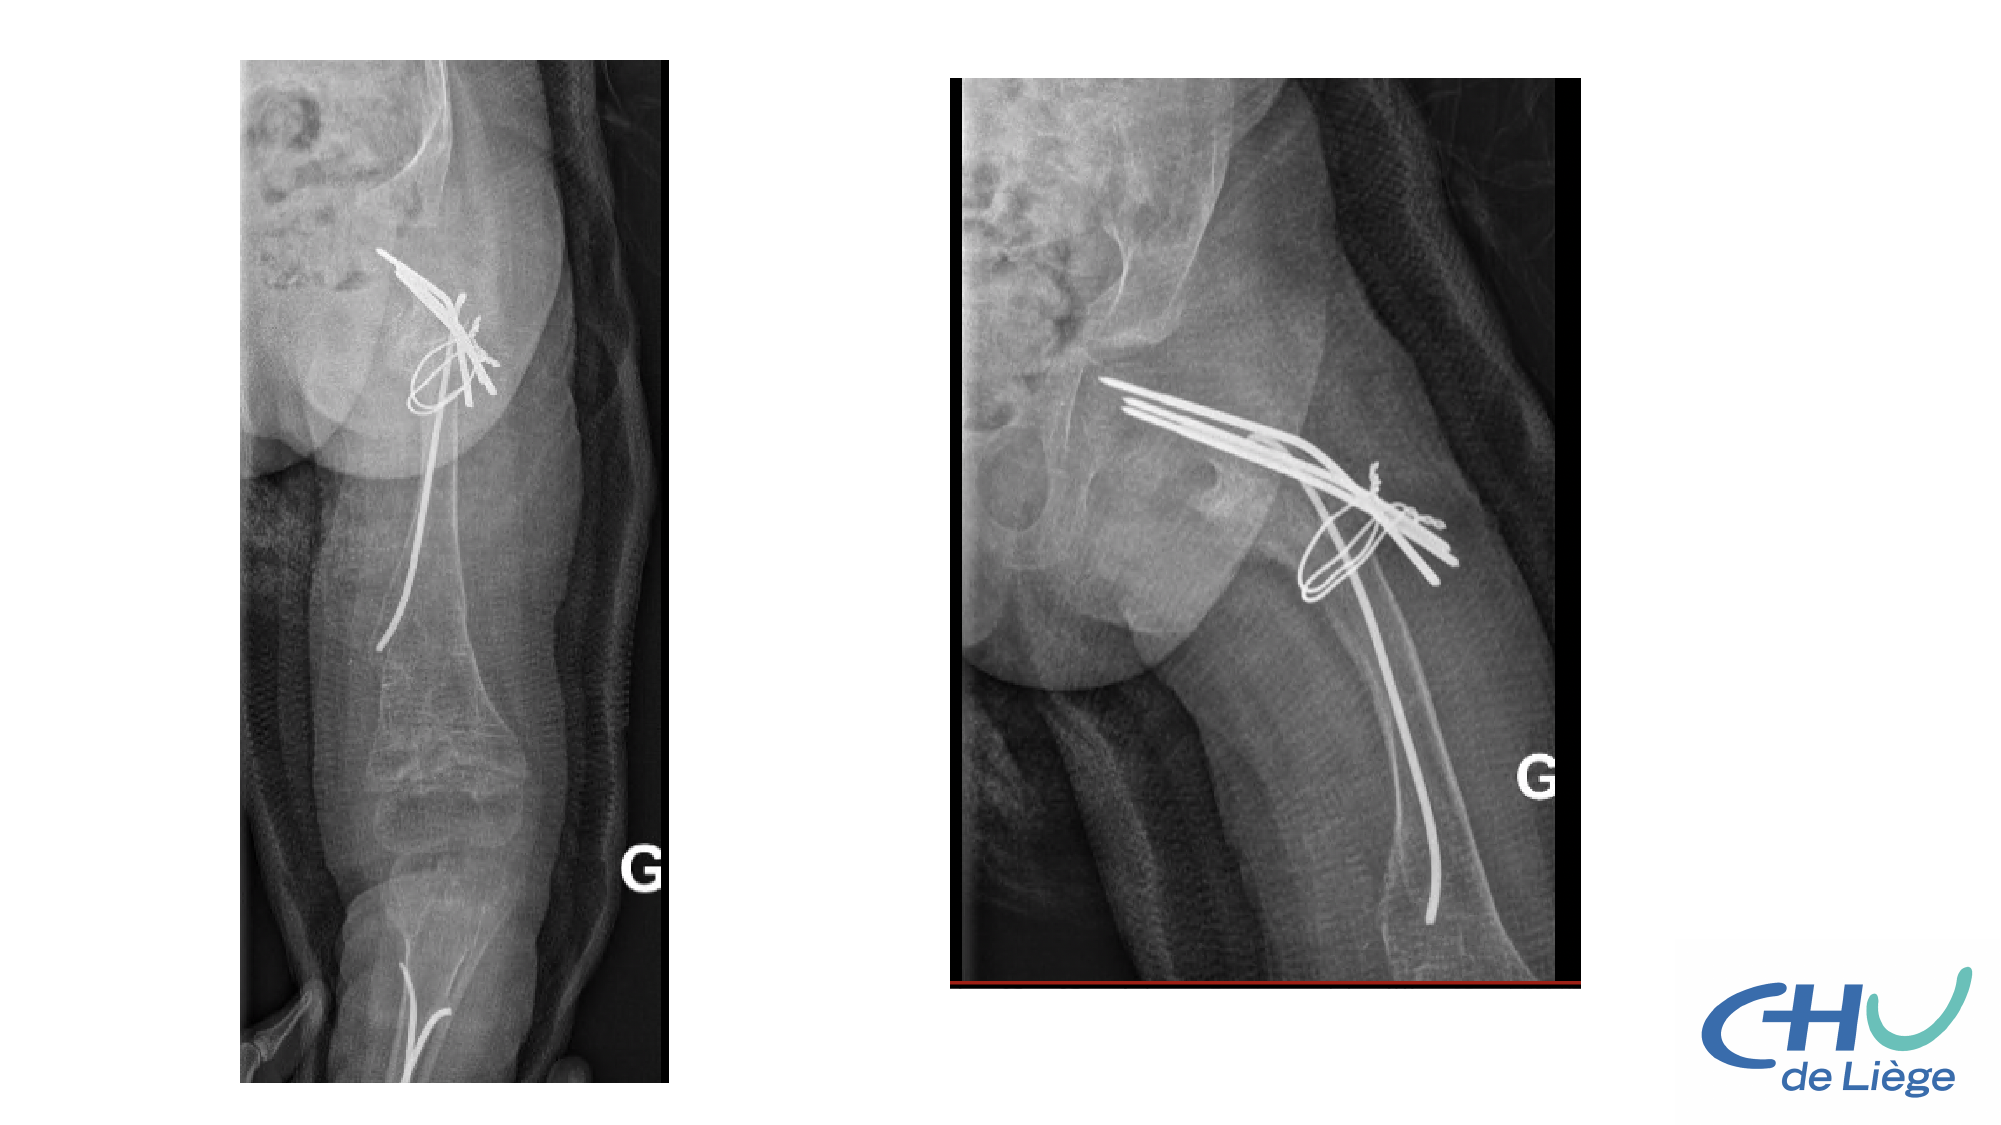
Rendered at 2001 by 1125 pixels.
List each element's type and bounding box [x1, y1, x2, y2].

list [240, 60, 669, 1083]
picture [1675, 939, 2000, 1125]
picture [950, 78, 1581, 989]
